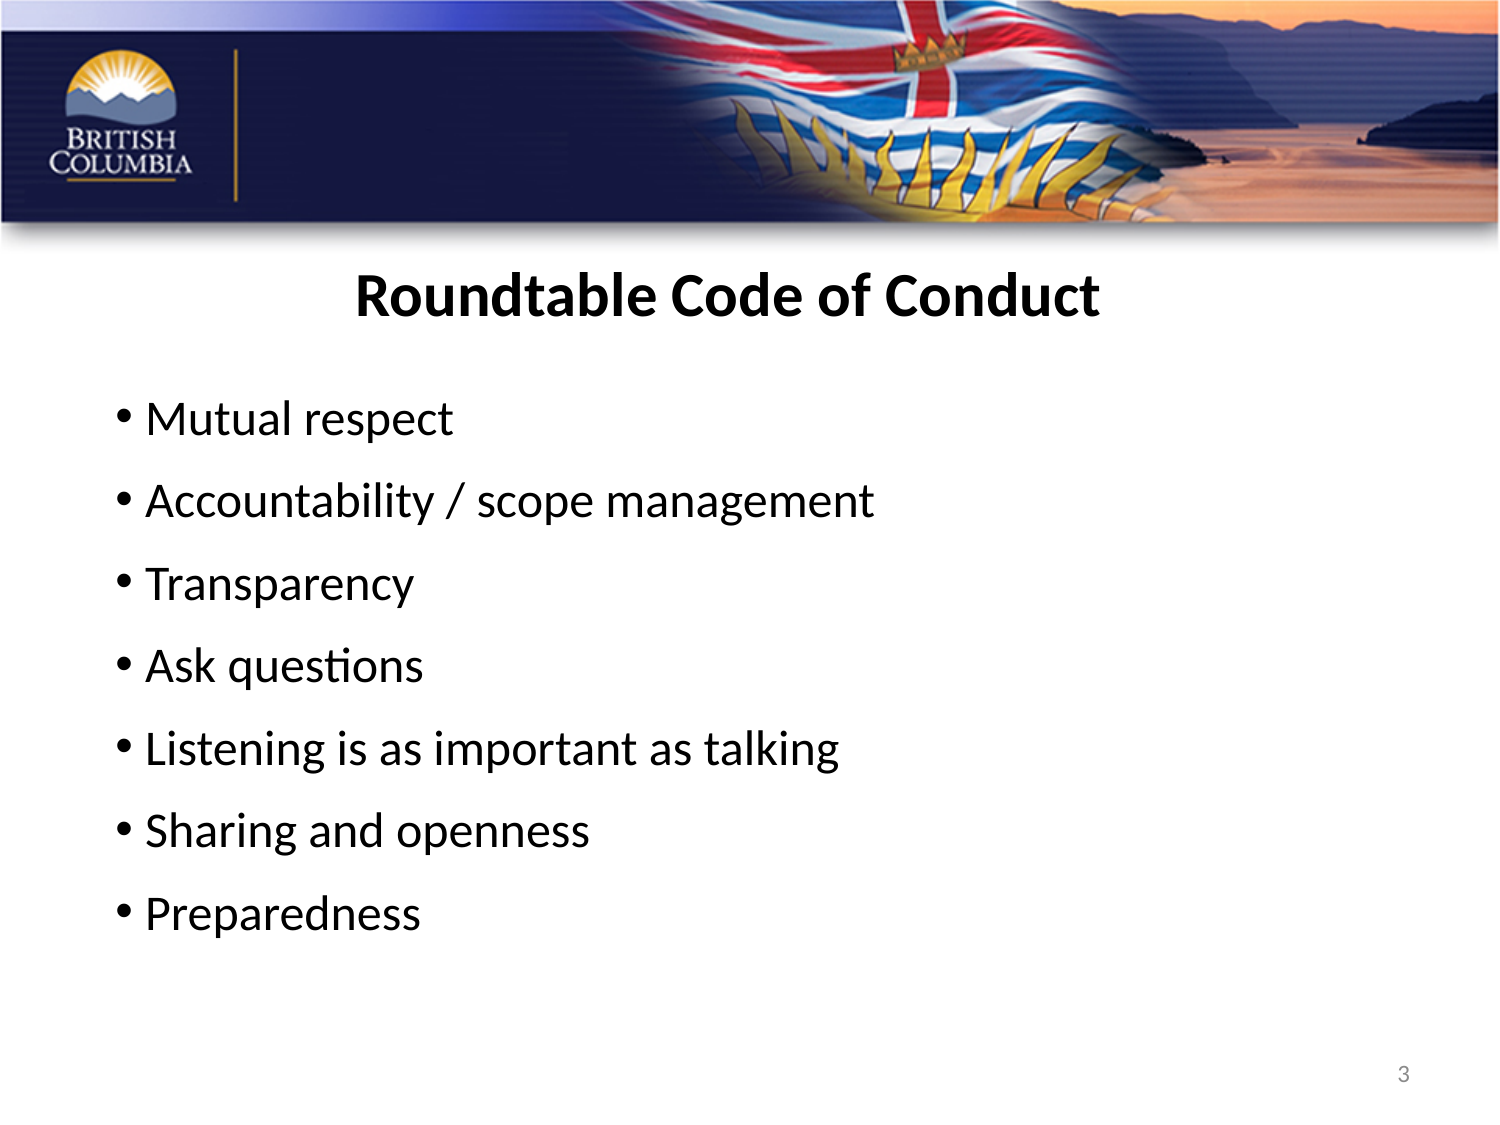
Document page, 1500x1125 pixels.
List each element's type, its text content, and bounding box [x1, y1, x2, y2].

list Mutual respect Accountability / scope management Transparency Ask questions Listening is as important as talking Sharing and openness Preparedness [100, 377, 1451, 1071]
picture [0, 0, 1500, 261]
text_box Roundtable Code of Conduct [159, 255, 1299, 338]
slide_number 3 [1074, 1042, 1425, 1103]
